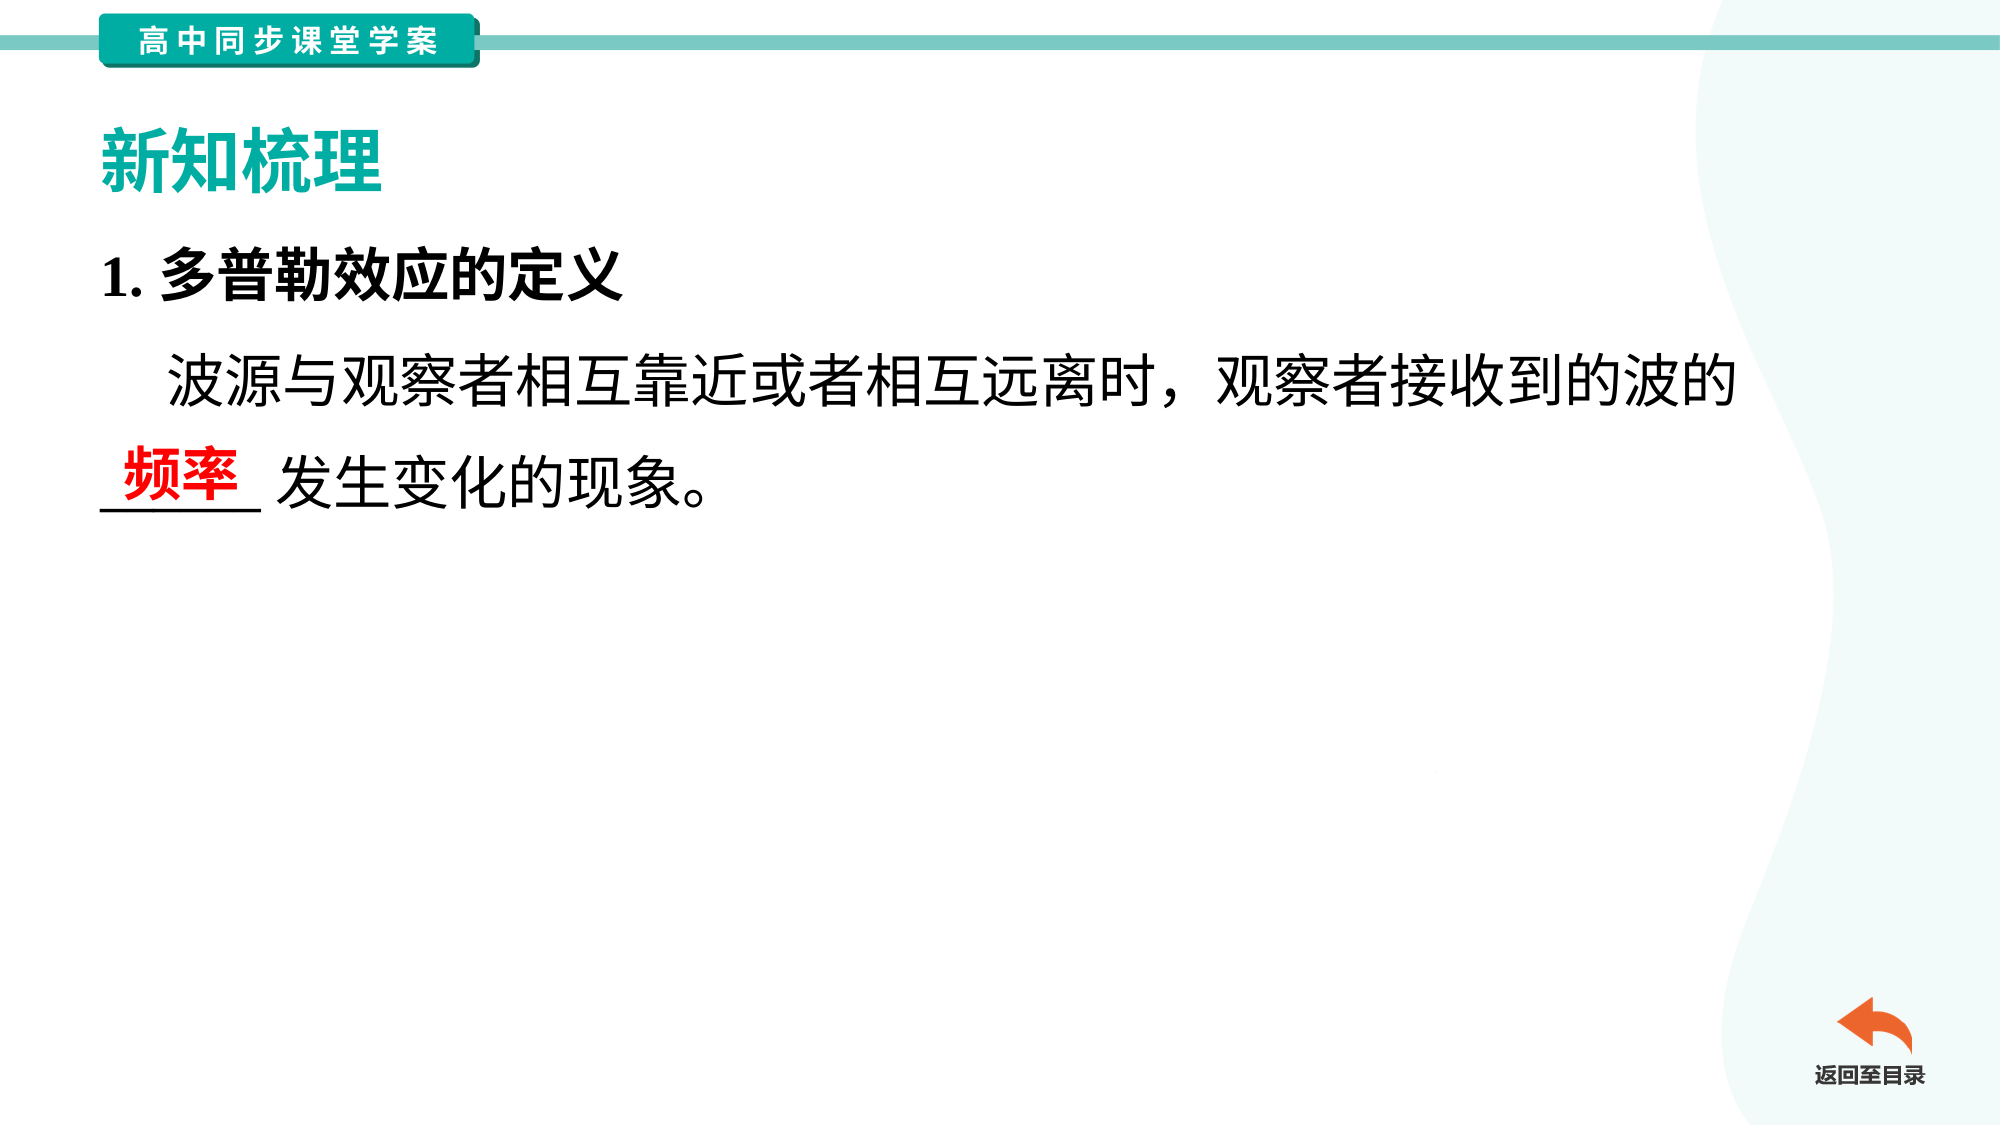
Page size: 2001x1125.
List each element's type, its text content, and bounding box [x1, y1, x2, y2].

text_box 新知梳理 [100, 76, 1899, 201]
text_box 1.多普勒效应的定义 波源与观察者相互靠近或者相互远离时，观察者接收到的波的 ______发生变化的现象。 [100, 201, 1899, 505]
picture [0, 0, 2000, 1125]
text_box 频率 [102, 405, 262, 497]
